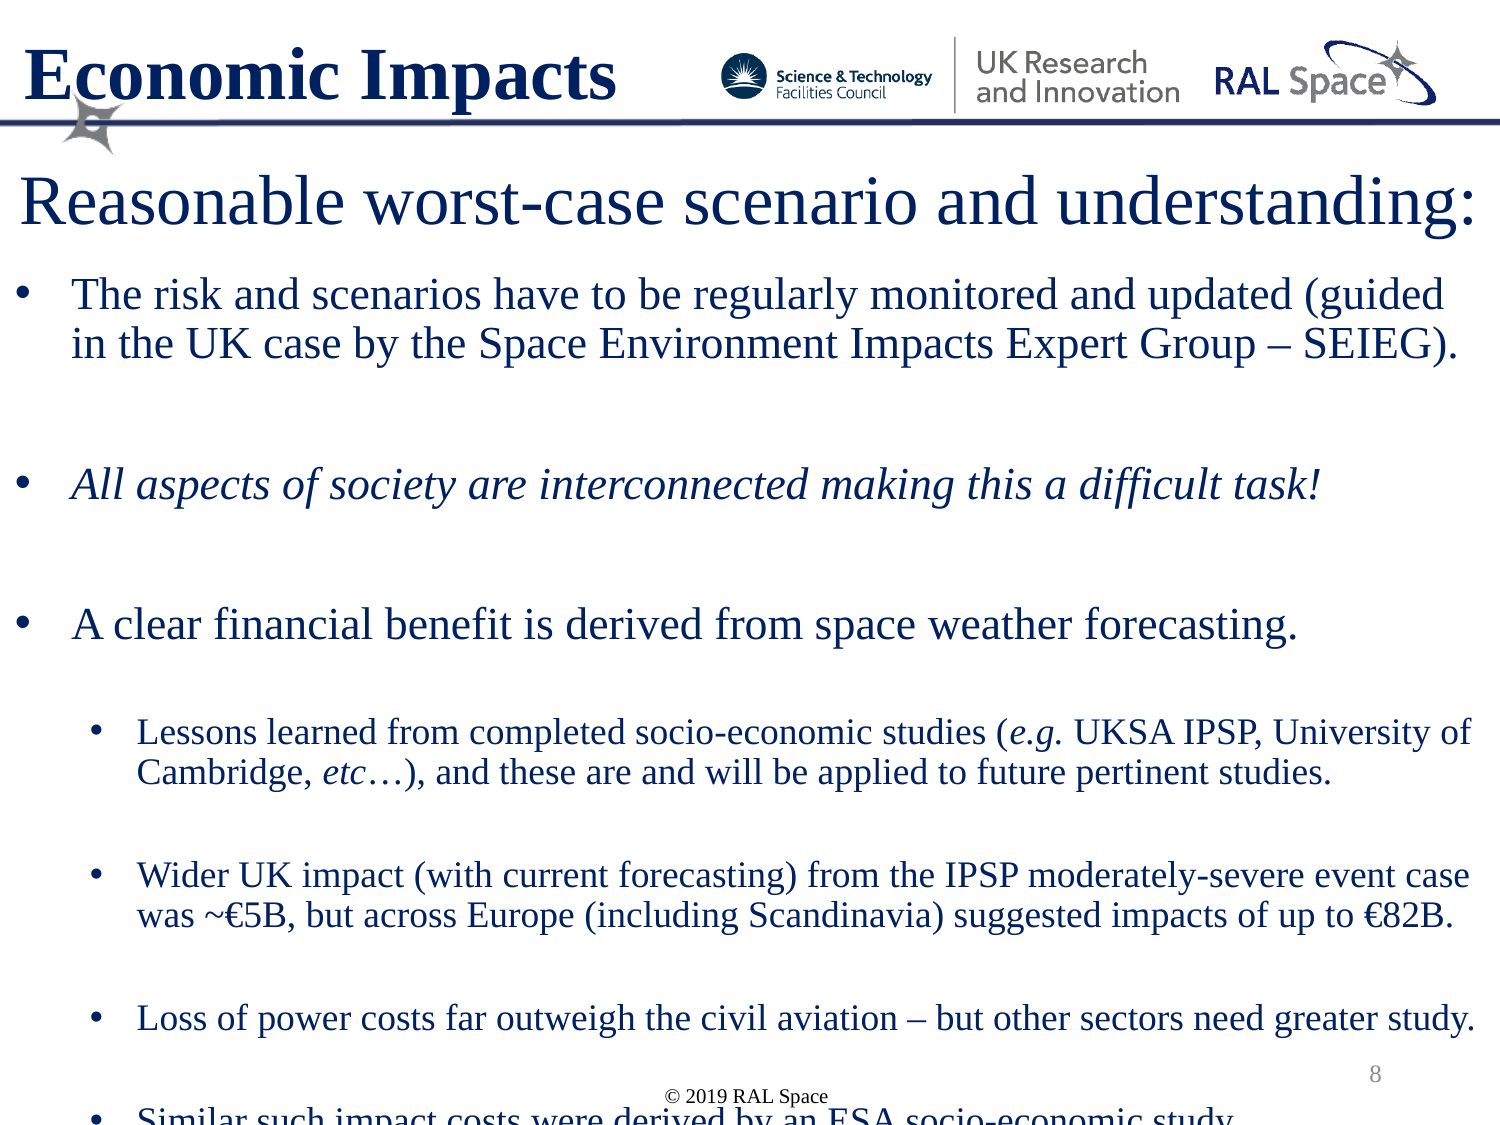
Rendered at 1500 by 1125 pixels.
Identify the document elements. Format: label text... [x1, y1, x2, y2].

title Economic Impacts [9, 27, 712, 111]
list The risk and scenarios have to be regularly monitored and updated (guided in the UK case by the Space Environment Impacts Expert Group – SEIEG). All aspects of society are interconnected making this a difficult task! A clear financial benefit is derived from space weather forecasting. Lessons learned from completed socio-economic studies (e.g. UKSA IPSP, University of Cambridge, etc…), and these are and will be applied to future pertinent studies. Wider UK impact (with current forecasting) from the IPSP moderately-severe event case was ~€5B, but across Europe (including Scandinavia) suggested impacts of up to €82B. Loss of power costs far outweigh the civil aviation – but other sectors need greater study. Similar such impact costs were derived by an ESA socio-economic study. [0, 268, 1500, 1094]
slide_number 8 [1059, 1042, 1397, 1103]
picture [0, 1, 1500, 155]
text_box © 2019 RAL Space [649, 1065, 851, 1125]
text_box Reasonable worst-case scenario and understanding: [0, 155, 1500, 268]
